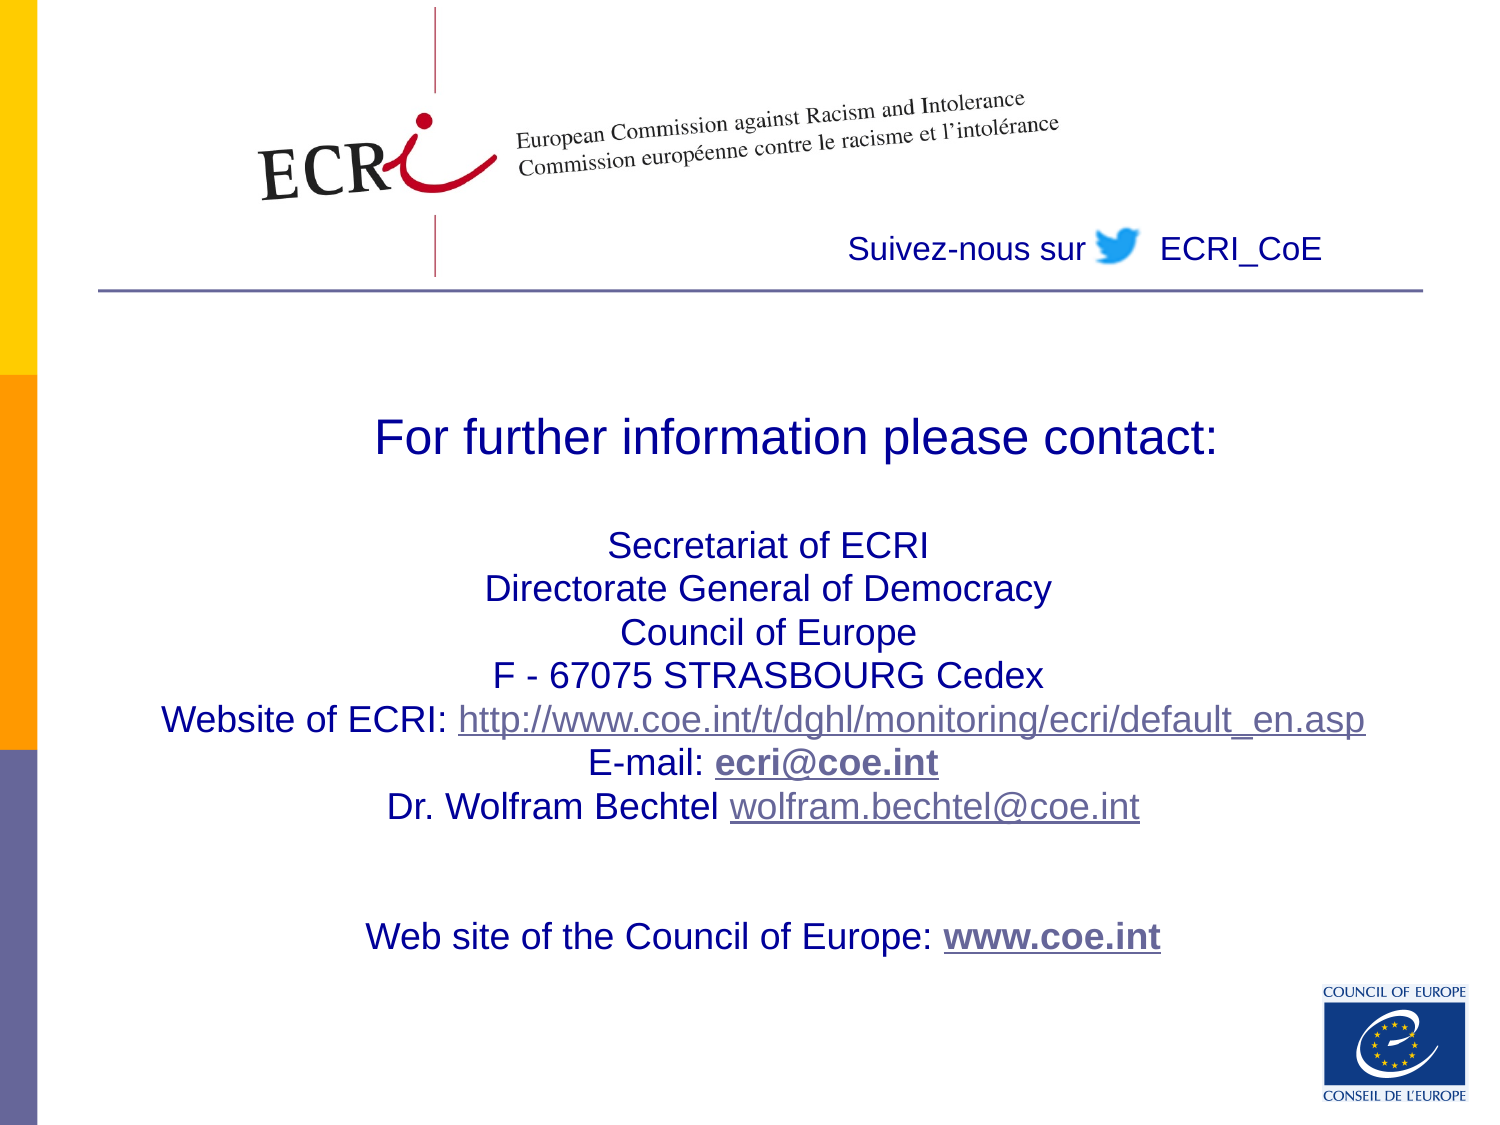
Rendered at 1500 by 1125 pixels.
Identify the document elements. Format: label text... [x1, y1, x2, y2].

picture [1322, 984, 1469, 1102]
picture [171, 7, 1370, 283]
text_box Suivez-nous sur ECRI_CoE [1162, 219, 1412, 275]
list For further information please contact: Secretariat of ECRI Directorate General of Democracy Council of Europe F - 67075 STRASBOURG Cedex Website of ECRI: http://www.coe.int/t/dghl/monitoring/ecri/default_en.asp E-mail: ecri@coe.int Dr. Wolfram Bechtel wolfram.bechtel@coe.int Web site of the Council of Europe: www.coe.int [112, 408, 1425, 971]
text_box Suivez-nous sur ECRI_CoE [832, 219, 1081, 275]
